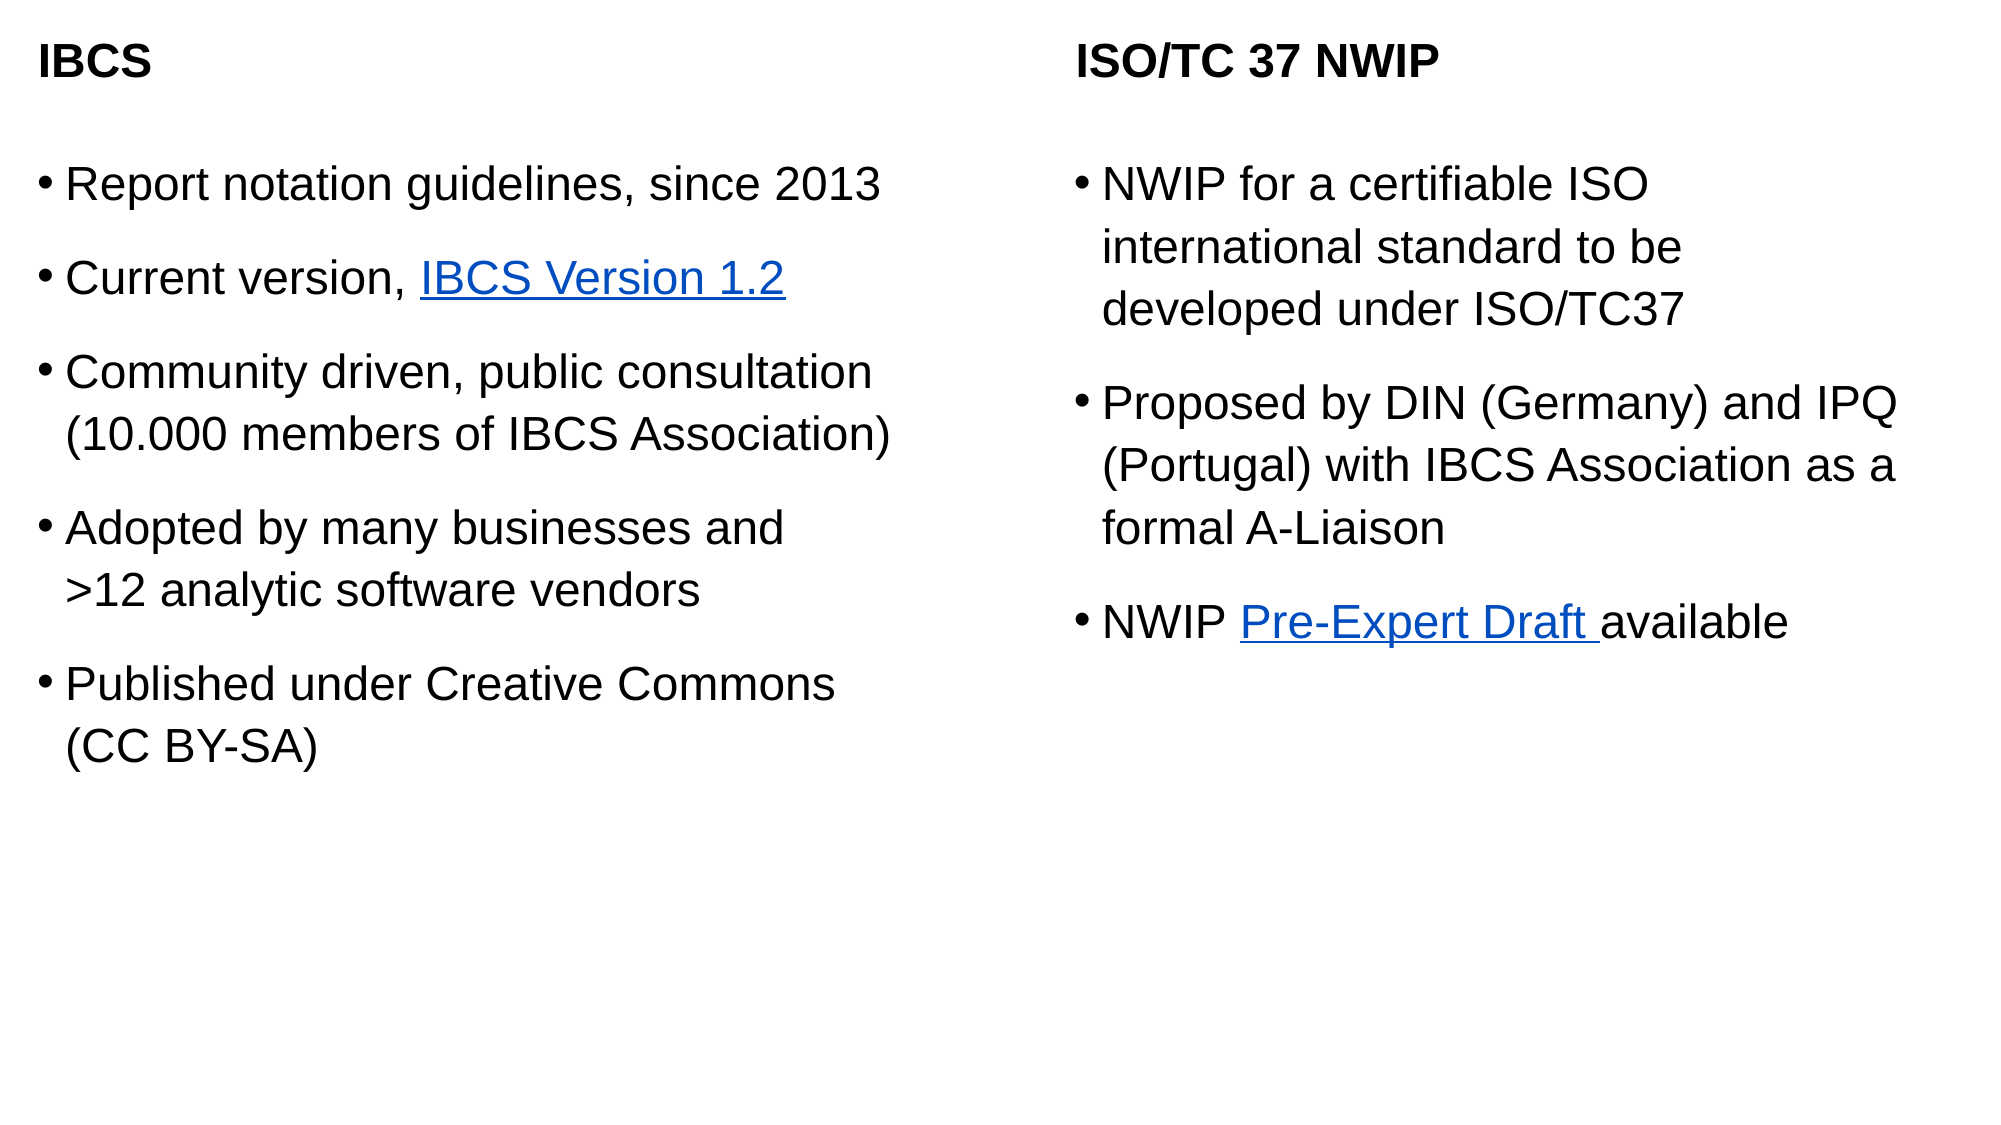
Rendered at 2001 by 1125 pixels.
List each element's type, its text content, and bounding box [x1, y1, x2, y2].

text_box Report notation guidelines, since 2013 Current version, IBCS Version 1.2 Community driven, public consultation (10.000 members of IBCS Association) Adopted by many businesses and >12 analytic software vendors Published under Creative Commons (CC BY-SA) [22, 140, 983, 780]
text_box NWIP for a certifiable ISO international standard to be developed under ISO/TC37 Proposed by DIN (Germany) and IPQ (Portugal) with IBCS Association as a formal A-Liaison NWIP Pre-Expert Draft available [1059, 140, 1933, 749]
text_box IBCS [23, 21, 168, 95]
text_box ISO/TC 37 NWIP [1060, 21, 1456, 95]
